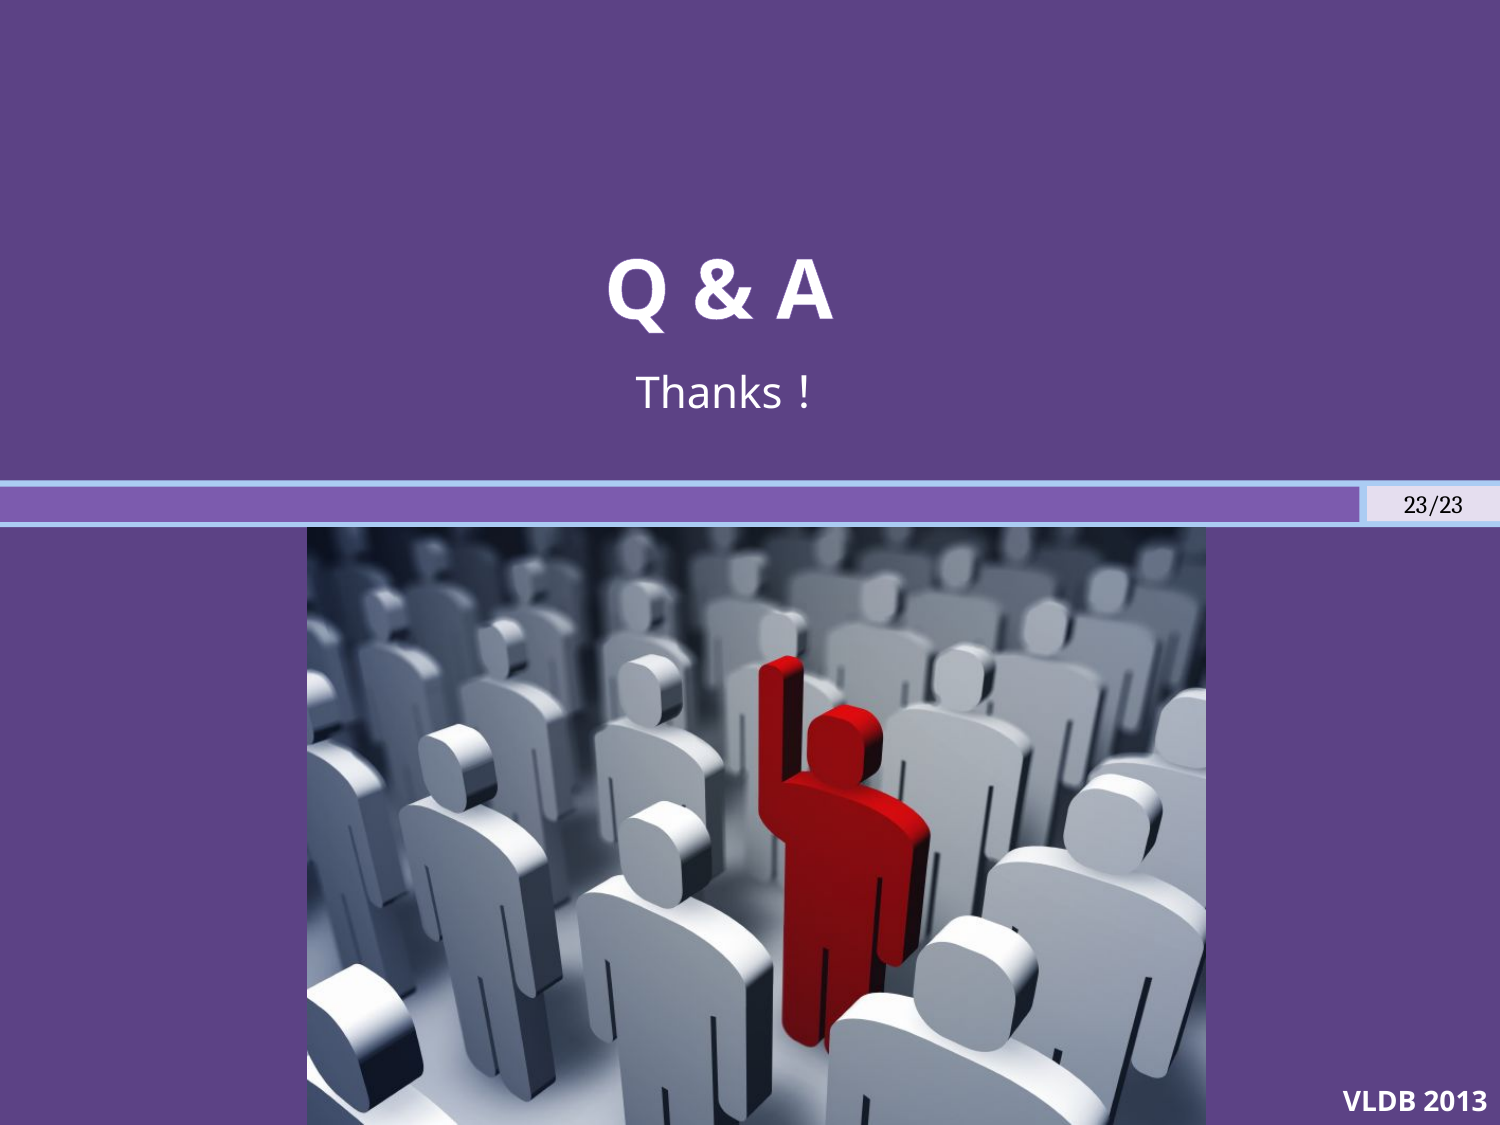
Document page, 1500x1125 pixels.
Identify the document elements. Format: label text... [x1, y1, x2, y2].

slide_number 23/23 [1367, 480, 1500, 528]
list Thanks！ [187, 318, 1285, 425]
picture [306, 526, 1206, 1125]
text_box VLDB 2013 [1328, 1075, 1500, 1125]
title Q & A [170, 228, 1267, 409]
